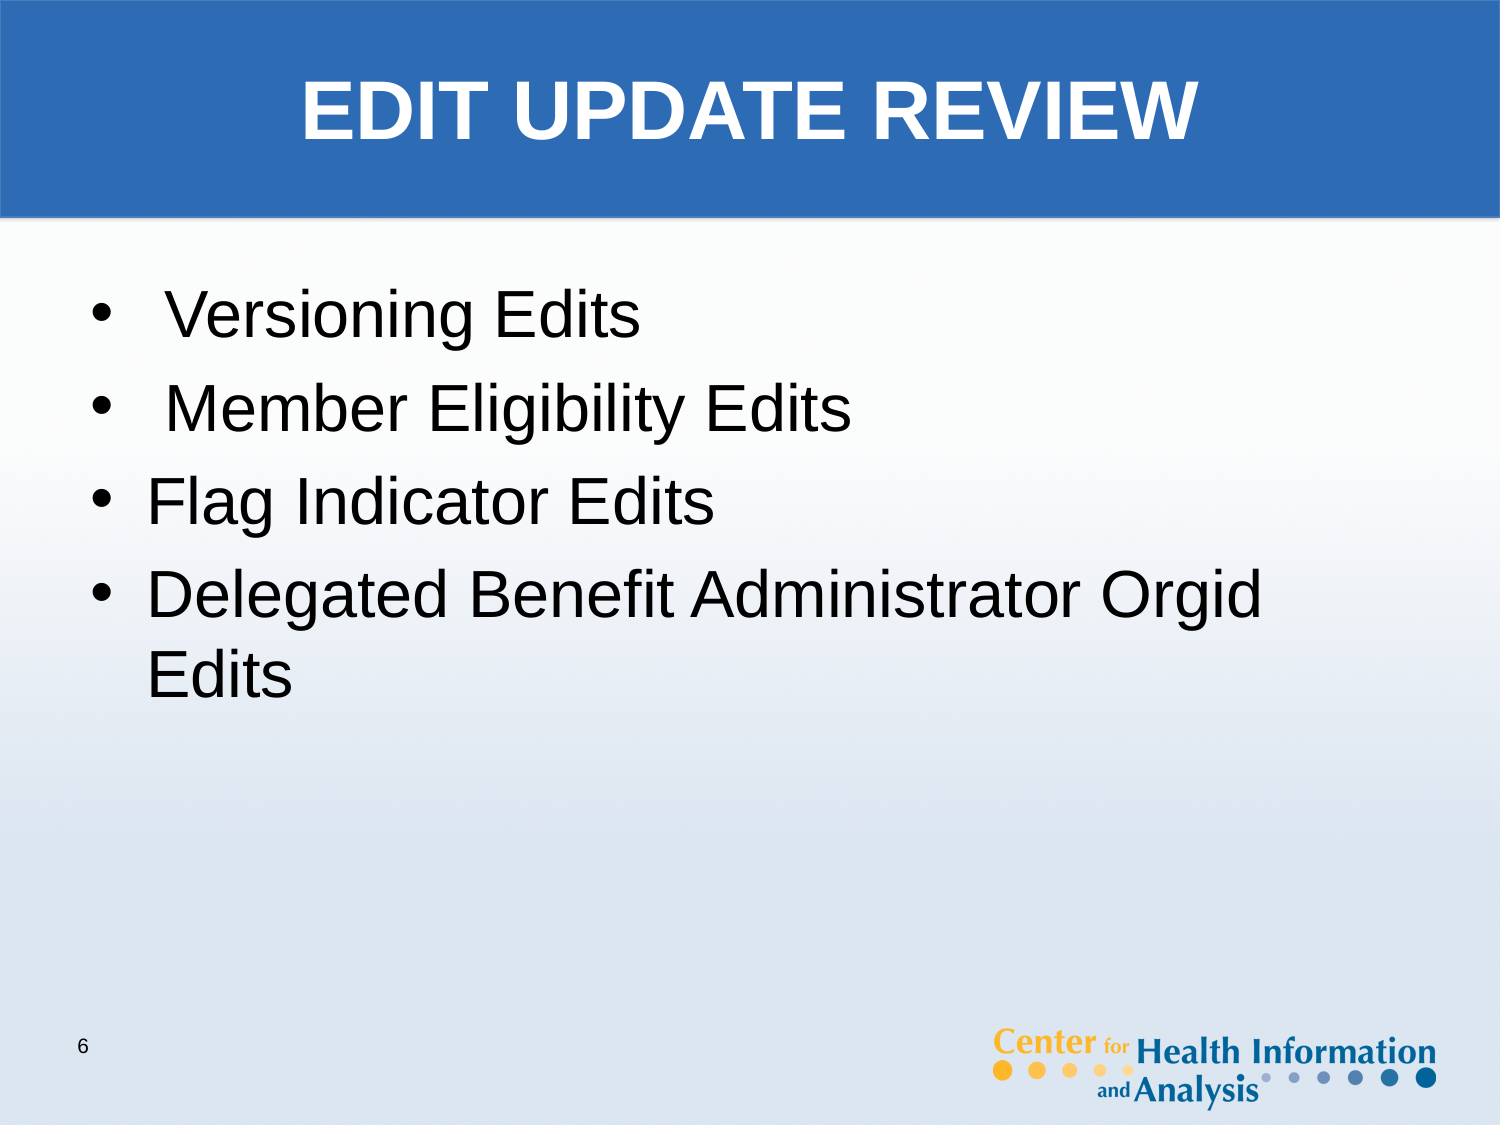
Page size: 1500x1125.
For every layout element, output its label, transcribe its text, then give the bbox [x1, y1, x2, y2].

slide_number 6 [62, 1025, 413, 1085]
picture [0, 221, 1500, 1125]
title EDIT UPDATE REVIEW [74, 12, 1426, 201]
list Versioning Edits Member Eligibility Edits Flag Indicator Edits Delegated Benefit Administrator Orgid Edits [74, 263, 1424, 983]
